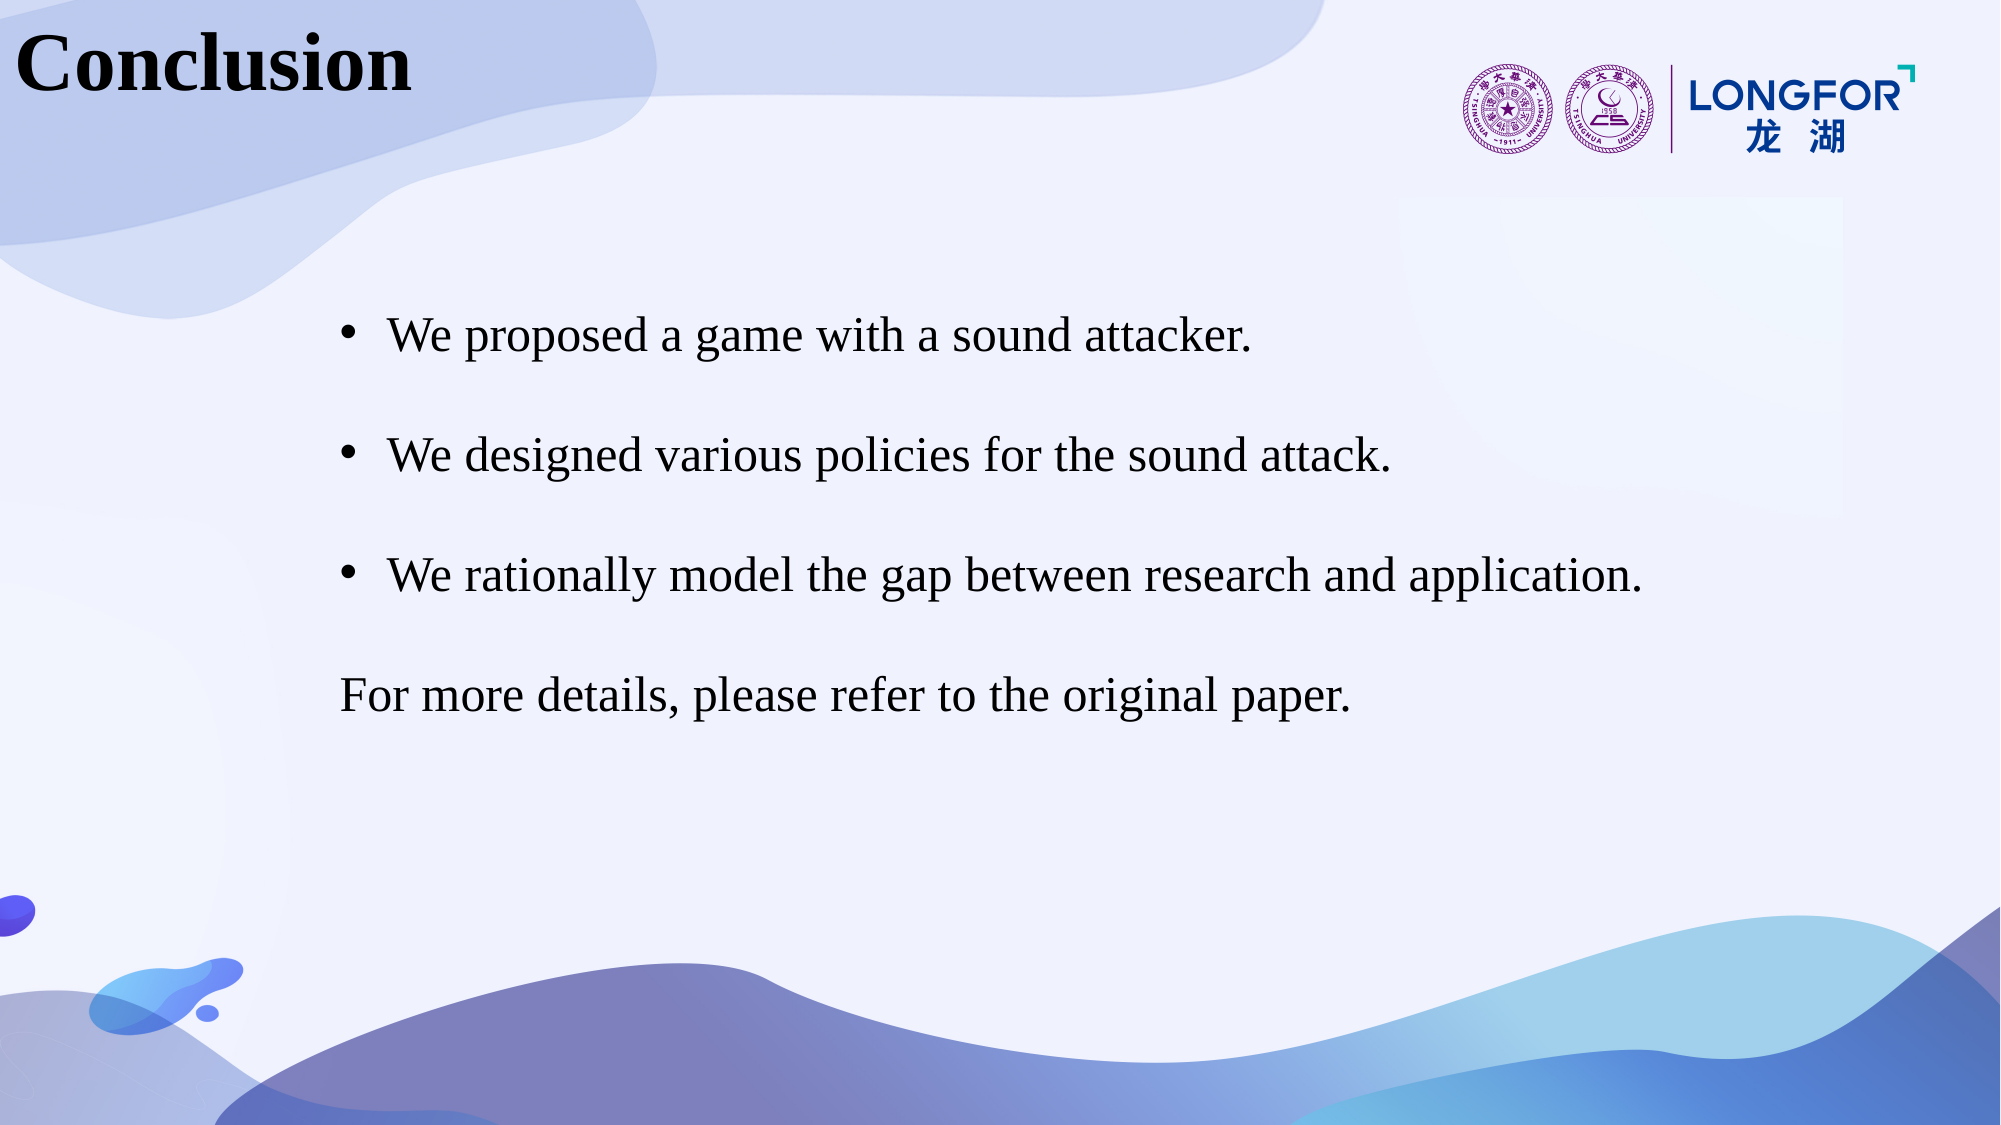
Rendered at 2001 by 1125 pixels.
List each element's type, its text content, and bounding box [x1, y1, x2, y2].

text_box We proposed a game with a sound attacker. We designed various policies for the sound attack. We rationally model the gap between research and application. For more details, please refer to the original paper. [324, 294, 1900, 729]
picture [0, 0, 2001, 1125]
text_box Conclusion [0, 0, 861, 107]
